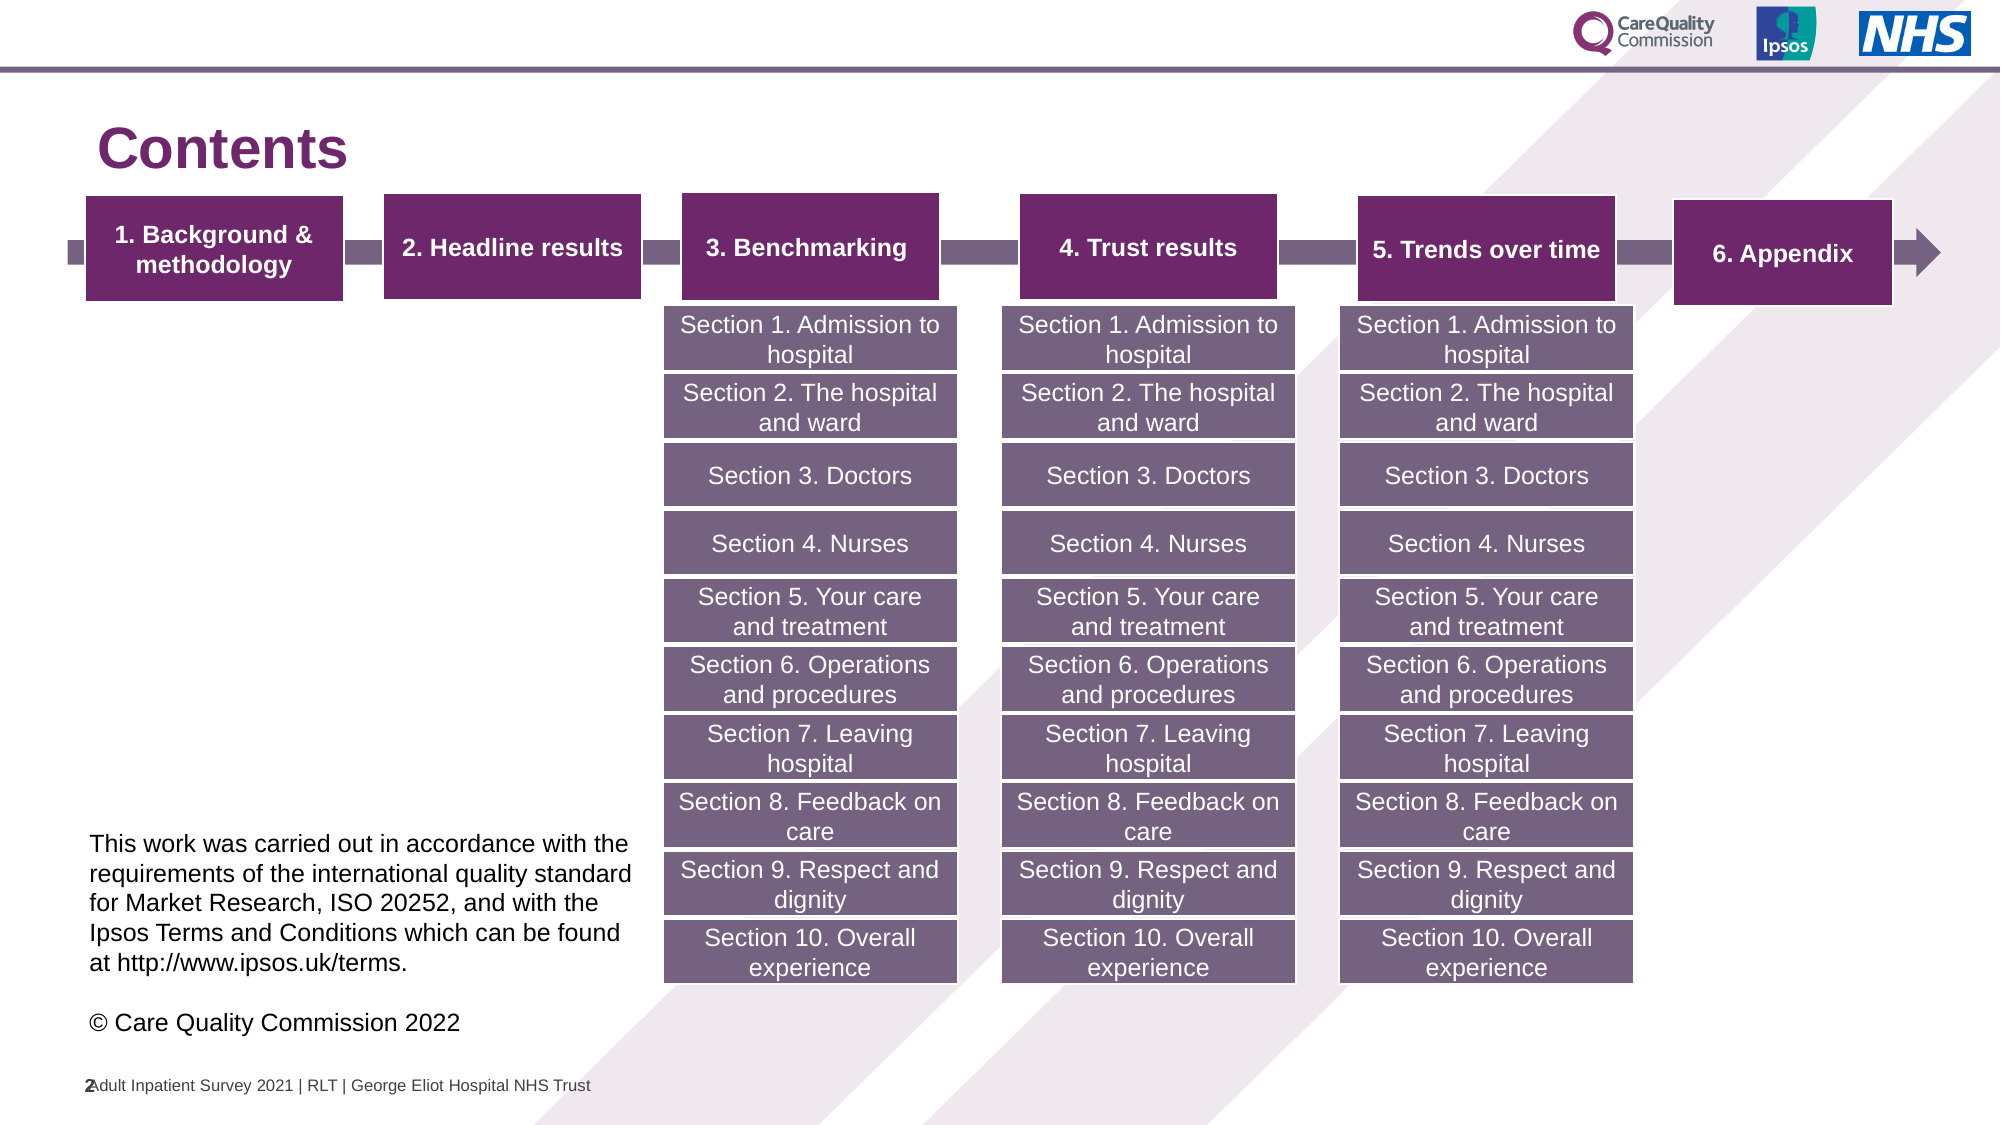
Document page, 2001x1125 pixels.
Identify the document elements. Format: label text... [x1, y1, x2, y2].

picture [1859, 11, 1971, 56]
text_box Section 6. Operations and procedures [1000, 645, 1297, 713]
text_box Section 8. Feedback on care [662, 781, 959, 849]
text_box 3. Benchmarking [680, 191, 941, 302]
text_box Section 3. Doctors [1000, 441, 1297, 508]
text_box 1. Background & methodology [84, 194, 345, 303]
text_box Section 8. Feedback on care [1338, 781, 1636, 849]
text_box [1617, 239, 1672, 266]
text_box [1279, 239, 1356, 266]
text_box Section 5. Your care and treatment [1338, 577, 1636, 644]
text_box 2. Headline results [382, 192, 643, 301]
text_box Section 2. The hospital and ward [662, 372, 959, 440]
picture [1573, 11, 1715, 56]
text_box Section 1. Admission to hospital [1338, 304, 1636, 372]
text_box 5. Trends over time [1356, 194, 1617, 303]
text_box Section 4. Nurses [1338, 509, 1636, 576]
text_box Section 3. Doctors [662, 441, 959, 508]
title Contents [82, 110, 1451, 190]
text_box [345, 239, 382, 266]
text_box Section 8. Feedback on care [1000, 781, 1297, 849]
text_box Section 10. Overall experience [1338, 918, 1636, 985]
text_box Section 7. Leaving hospital [1338, 713, 1636, 781]
text_box Section 3. Doctors [1338, 441, 1636, 508]
text_box Section 9. Respect and dignity [1338, 850, 1636, 917]
text_box This work was carried out in accordance with the requirements of the international quality standard for Market Research, ISO 20252, and with the Ipsos Terms and Conditions which can be found at http://www.ipsos.uk/terms. © Care Quality Commission 2022 [74, 819, 649, 1044]
text_box Section 9. Respect and dignity [662, 850, 959, 917]
text_box Section 7. Leaving hospital [662, 713, 959, 781]
text_box Section 1. Admission to hospital [1000, 304, 1297, 372]
text_box [66, 239, 84, 266]
picture [1756, 6, 1817, 61]
text_box Section 5. Your care and treatment [662, 577, 959, 644]
text_box Section 9. Respect and dignity [1000, 850, 1297, 917]
text_box 4. Trust results [1018, 192, 1279, 301]
text_box Section 2. The hospital and ward [1338, 372, 1636, 440]
text_box Section 2. The hospital and ward [1000, 372, 1297, 440]
text_box Section 7. Leaving hospital [1000, 713, 1297, 781]
text_box [643, 239, 680, 266]
text_box Section 10. Overall experience [662, 918, 959, 985]
text_box 6. Appendix [1672, 198, 1894, 307]
text_box [941, 239, 1018, 266]
text_box Section 4. Nurses [662, 509, 959, 576]
text_box Section 5. Your care and treatment [1000, 577, 1297, 644]
text_box Section 6. Operations and procedures [1338, 645, 1636, 713]
text_box 2 [84, 1066, 122, 1125]
text_box Section 10. Overall experience [1000, 918, 1297, 985]
text_box Section 6. Operations and procedures [662, 645, 959, 713]
text_box Section 4. Nurses [1000, 509, 1297, 576]
text_box Section 1. Admission to hospital [662, 304, 959, 372]
text_box [1894, 225, 1943, 280]
